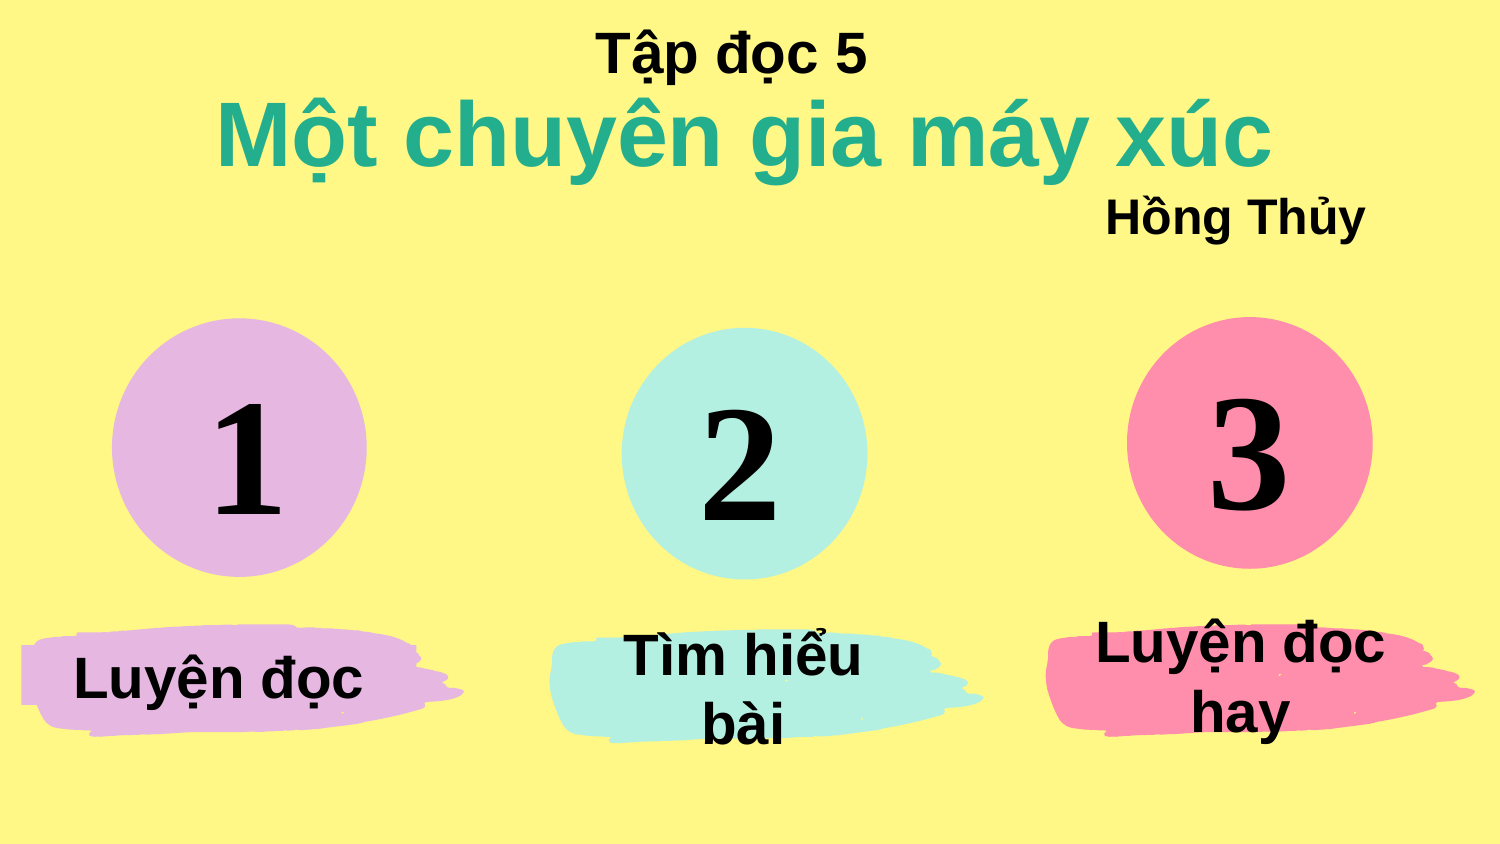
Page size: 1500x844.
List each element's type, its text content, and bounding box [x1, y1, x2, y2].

text_box Hồng Thủy [1078, 184, 1394, 245]
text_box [21, 318, 466, 738]
text_box Tập đọc 5 [577, 20, 886, 81]
title Một chuyên gia máy xúc [199, 76, 1292, 183]
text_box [548, 327, 986, 744]
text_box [1033, 316, 1477, 738]
